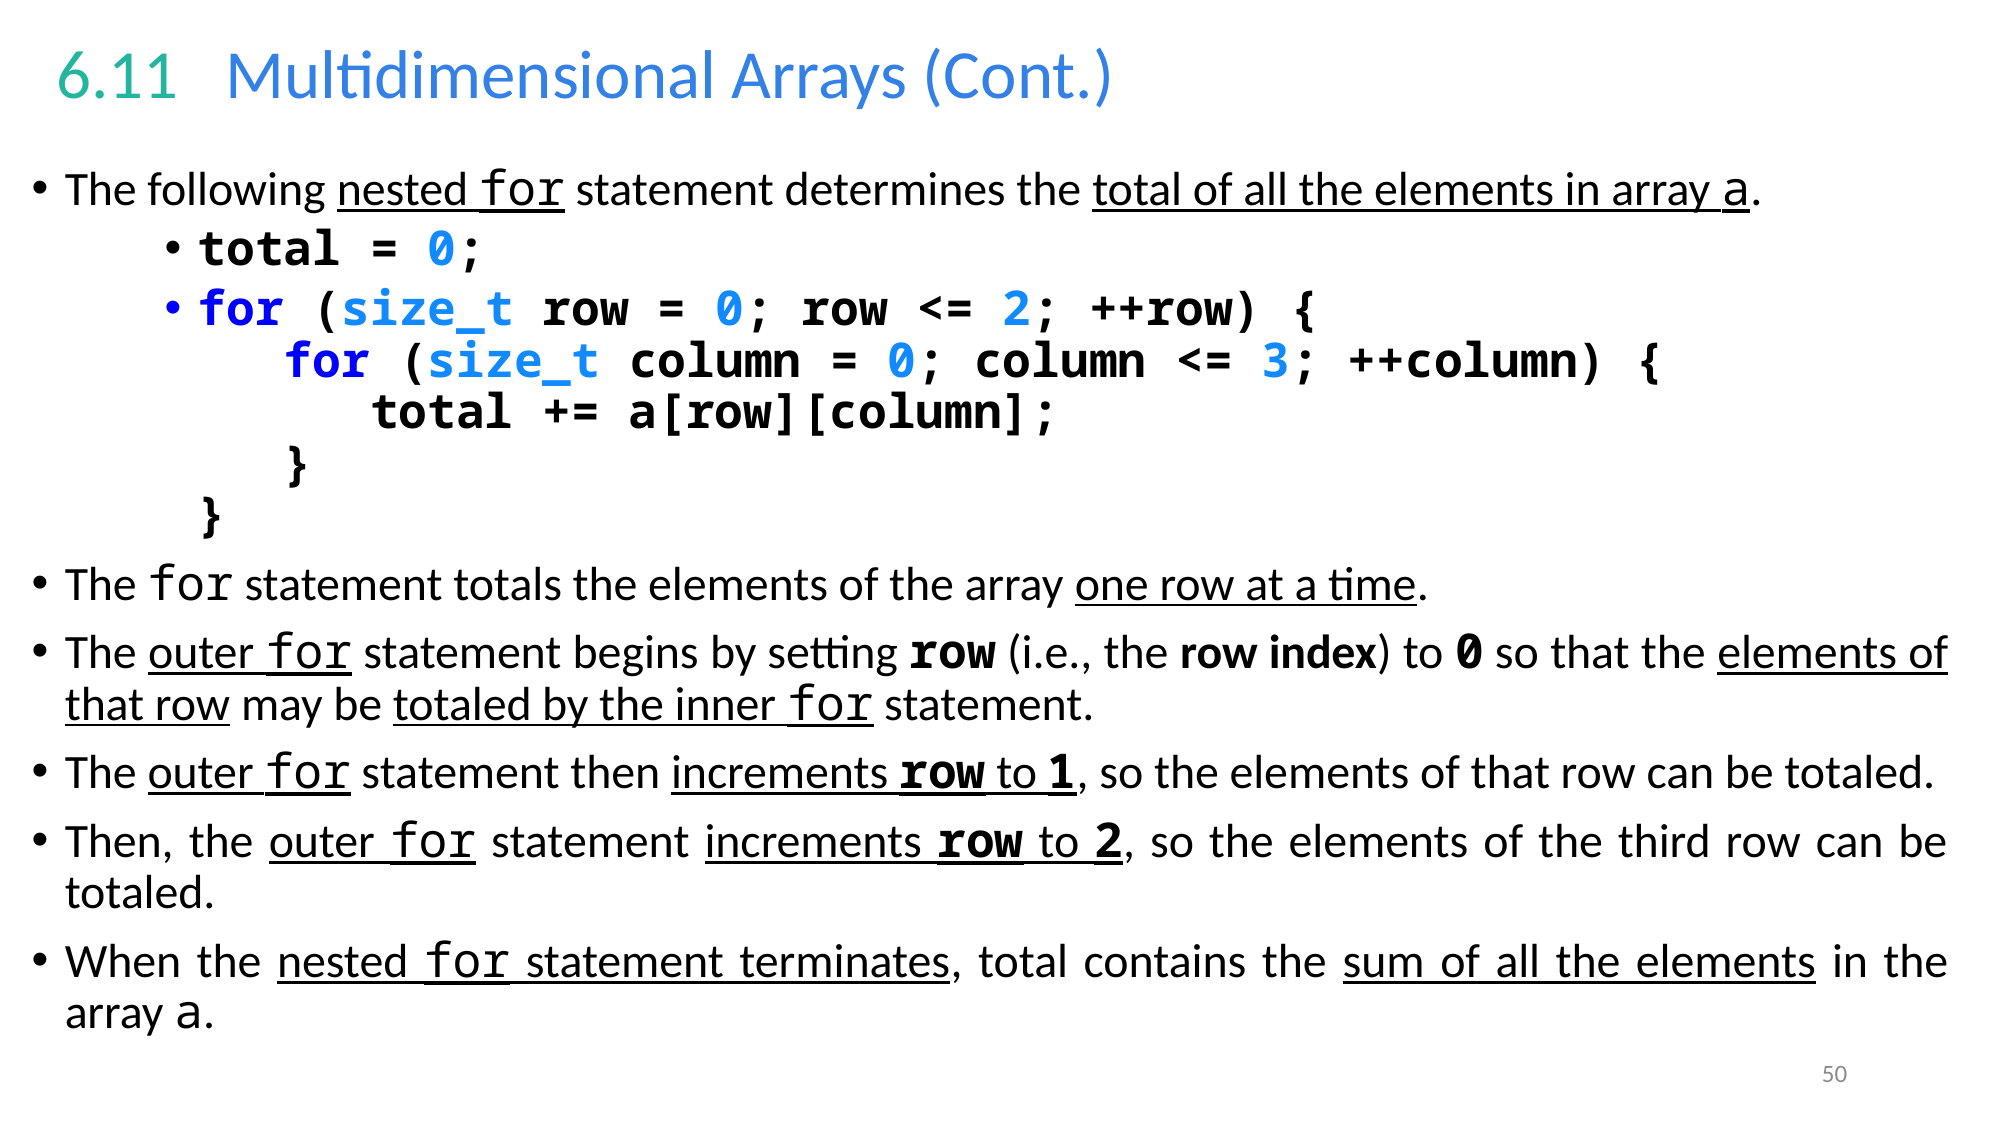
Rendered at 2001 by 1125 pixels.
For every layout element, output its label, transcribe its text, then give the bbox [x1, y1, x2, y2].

title 6.11 Multidimensional Arrays (Cont.) [41, 30, 1767, 121]
slide_number 50 [1412, 1042, 1863, 1103]
list The following nested for statement determines the total of all the elements in array a. total = 0; for (size_t row = 0; row <= 2; ++row) { for (size_t column = 0; column <= 3; ++column) { total += a[row][column]; } } The for statement totals the elements of the array one row at a time. The outer for statement begins by setting row (i.e., the row index) to 0 so that the elements of that row may be totaled by the inner for statement. The outer for statement then increments row to 1, so the elements of that row can be totaled. Then, the outer for statement increments row to 2, so the elements of the third row can be totaled. When the nested for statement terminates, total contains the sum of all the elements in the array a. [16, 156, 1964, 1079]
